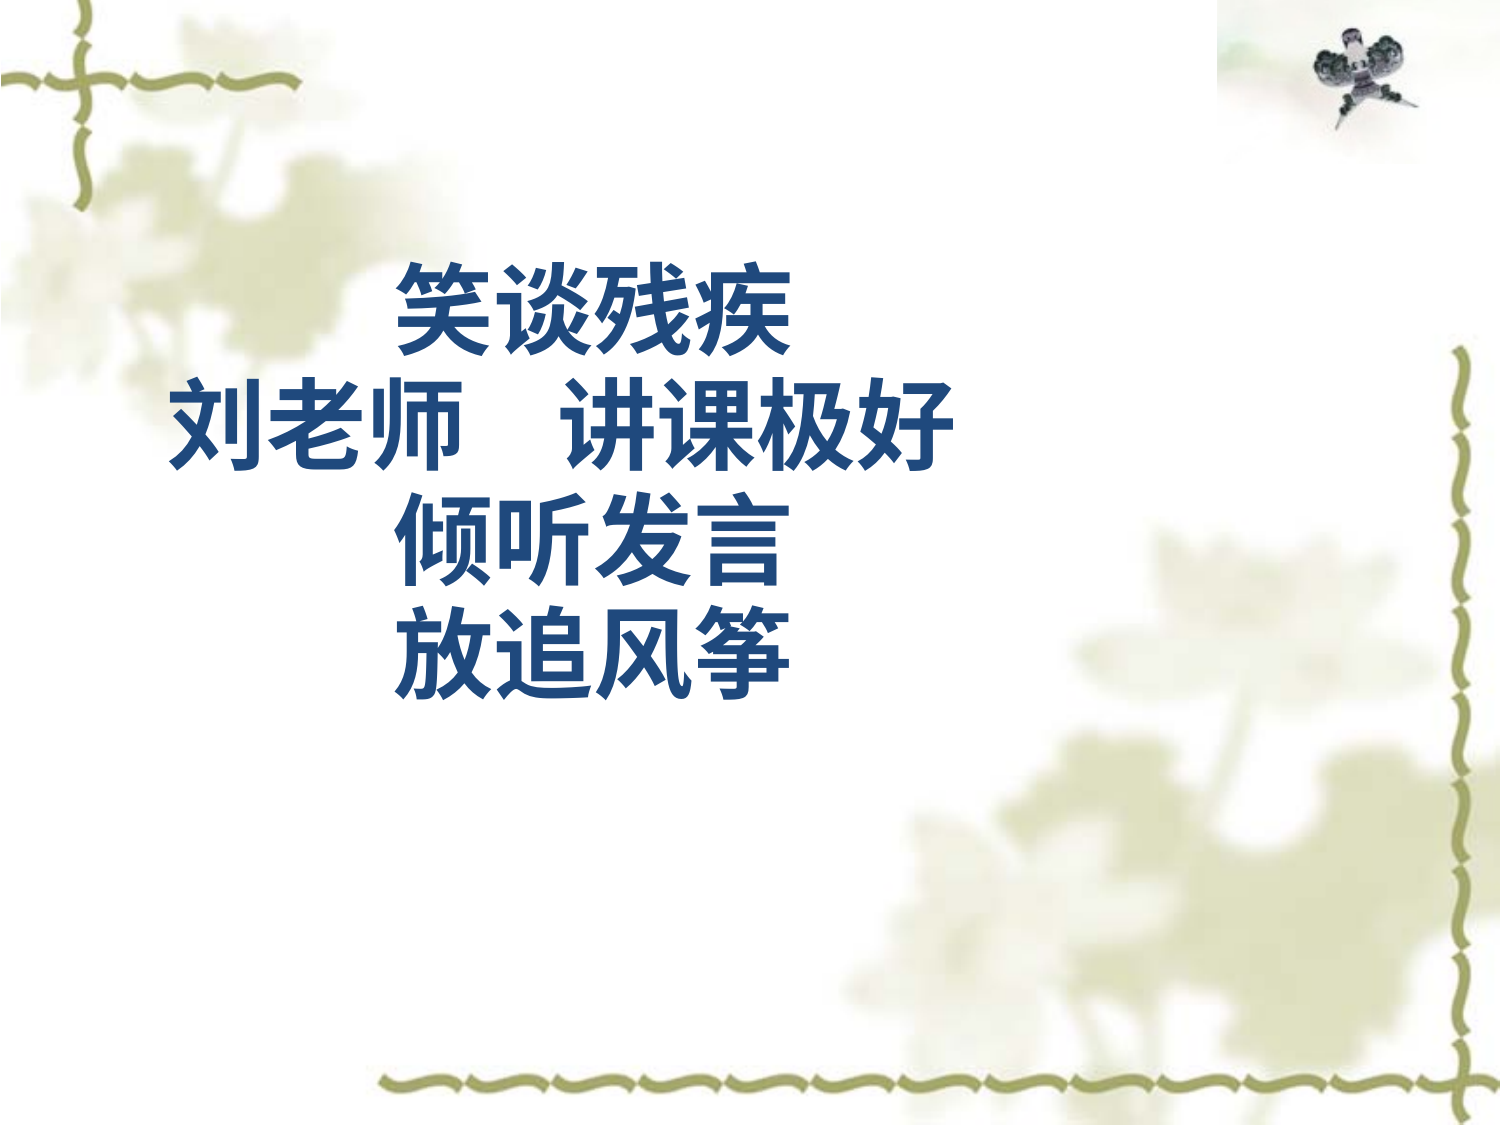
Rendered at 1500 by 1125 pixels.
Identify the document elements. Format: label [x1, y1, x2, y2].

picture [1217, 0, 1500, 165]
list [1, 0, 1500, 1125]
